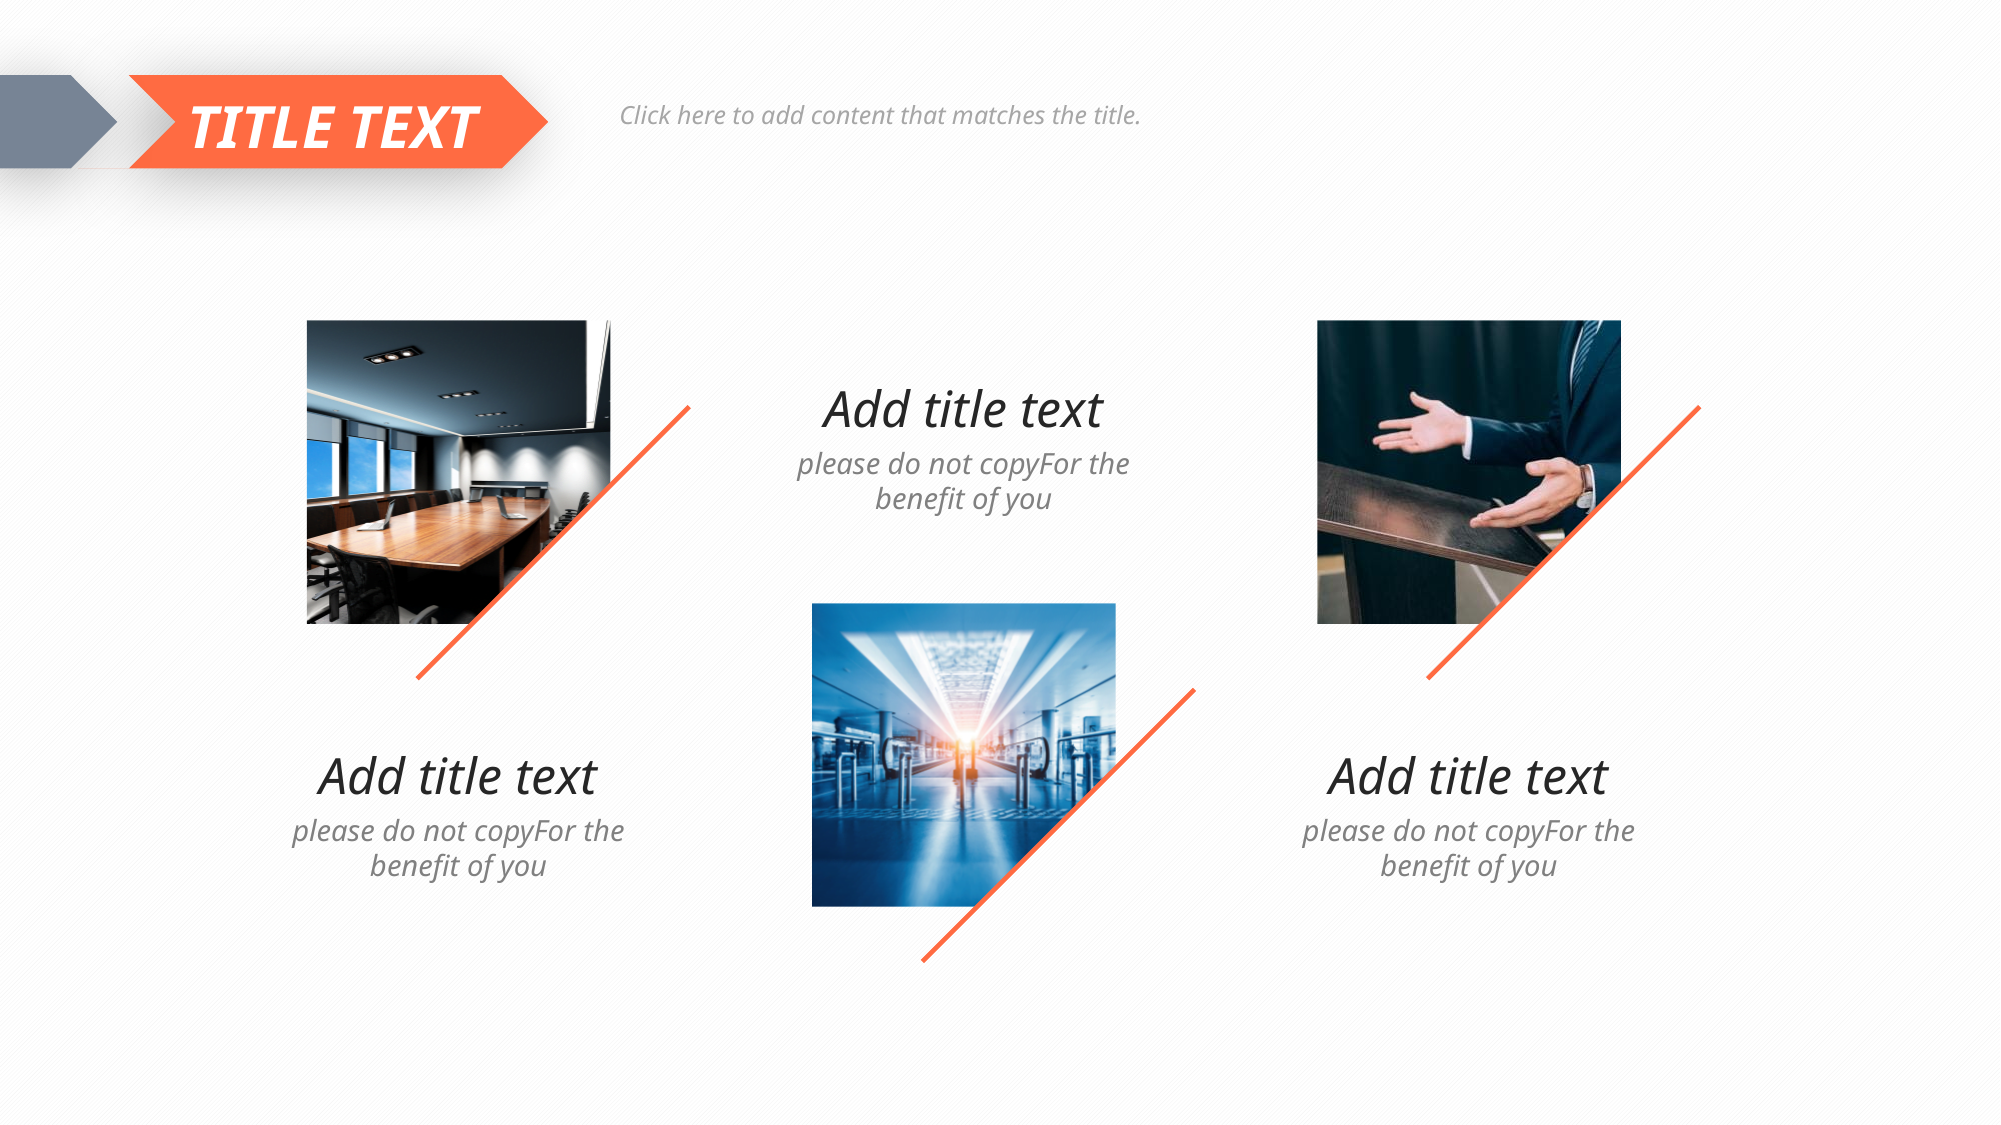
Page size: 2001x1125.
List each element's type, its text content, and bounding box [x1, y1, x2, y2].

text_box [0, 74, 119, 170]
text_box Click here to add content that matches the title. [604, 82, 1279, 137]
text_box [116, 74, 550, 170]
text_box TITLE TEXT [172, 82, 493, 168]
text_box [771, 370, 1156, 524]
text_box [1316, 319, 1622, 625]
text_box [266, 736, 651, 891]
text_box [305, 319, 612, 625]
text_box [1277, 736, 1662, 891]
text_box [922, 689, 1195, 962]
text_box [1427, 406, 1700, 679]
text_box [417, 406, 690, 679]
text_box [811, 602, 1117, 908]
